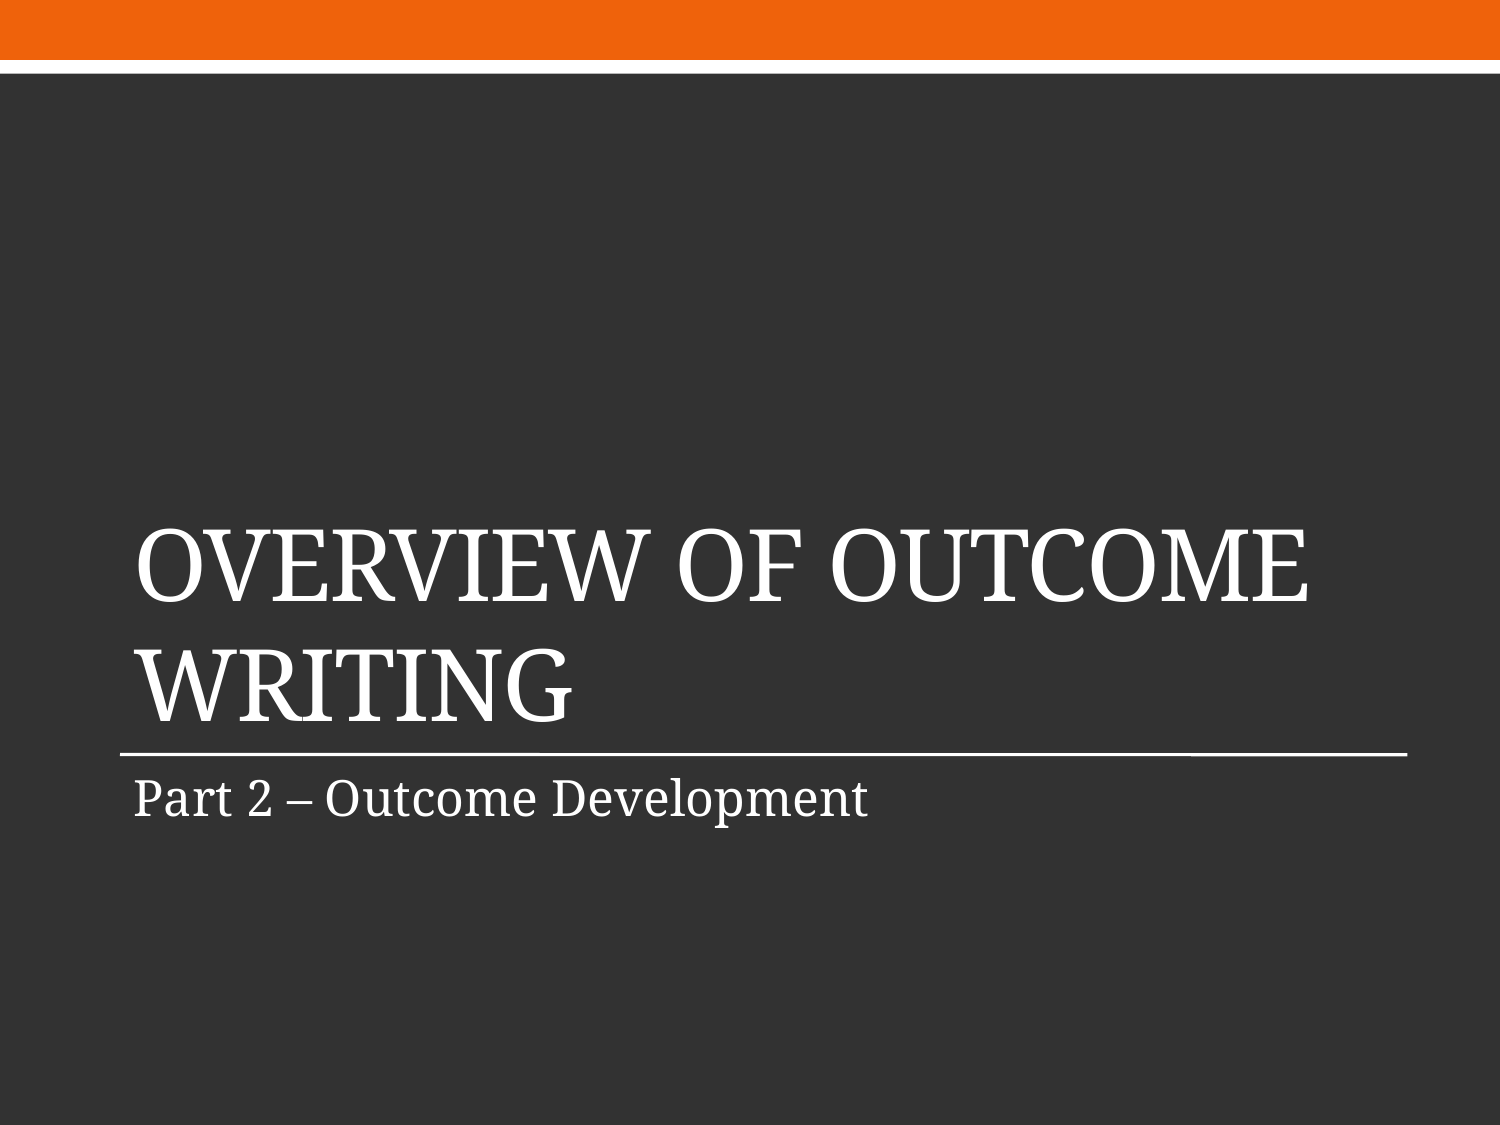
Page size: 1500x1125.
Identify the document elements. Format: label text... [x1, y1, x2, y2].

title Overview of outcome writing [118, 387, 1394, 749]
list Part 2 – Outcome Development [118, 758, 1394, 1006]
